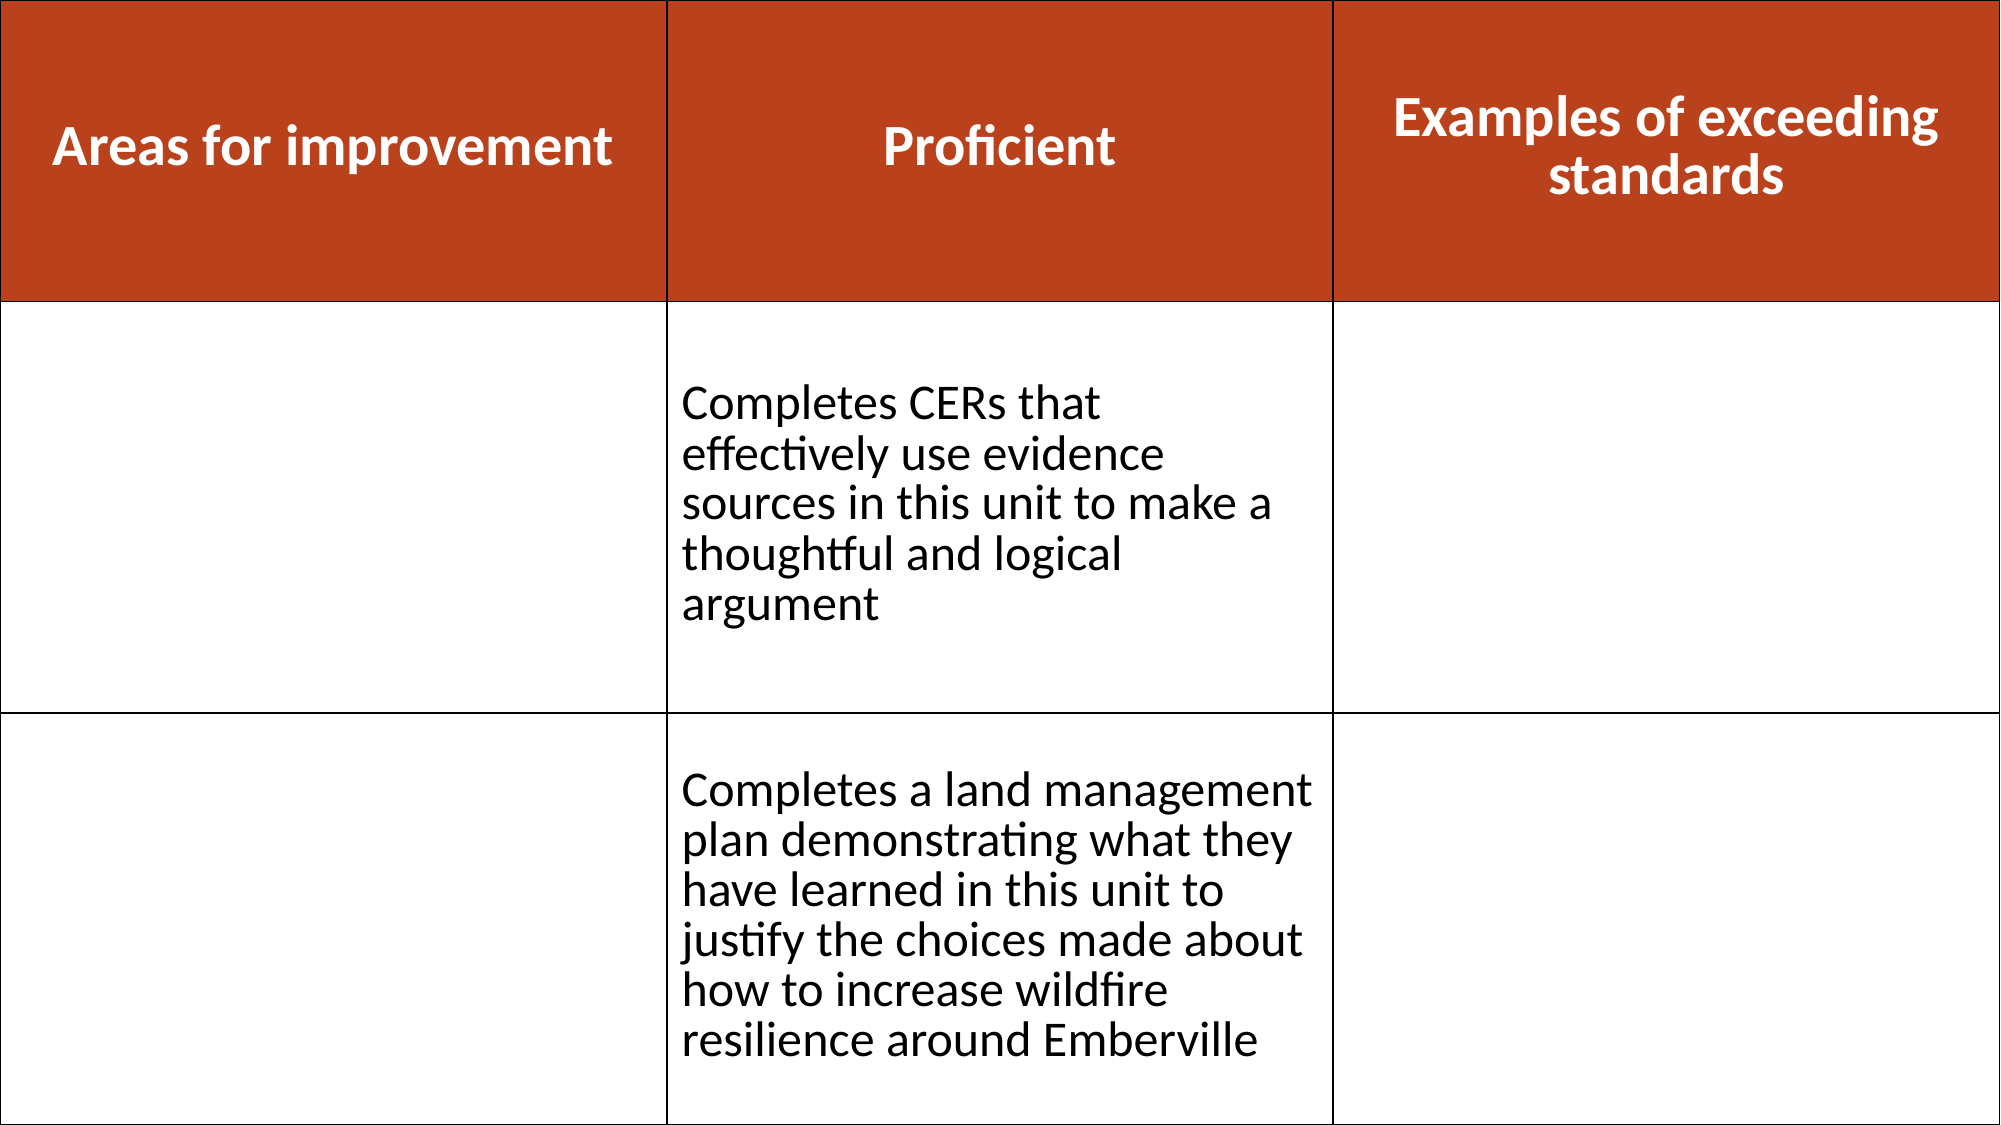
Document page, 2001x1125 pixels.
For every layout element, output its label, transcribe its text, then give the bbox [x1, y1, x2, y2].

table_cell [1, 302, 666, 712]
table_cell Completes a land management plan demonstrating what they have learned in this unit to justify the choices made about how to increase wildfire resilience around Emberville [668, 714, 1332, 1124]
table_header Proficient [668, 1, 1332, 301]
table_cell [1, 714, 666, 1124]
table_header Examples of exceeding standards [1334, 1, 1999, 301]
table_cell [1334, 714, 1999, 1124]
table_cell [1334, 302, 1999, 712]
table_header Areas for improvement [1, 1, 666, 301]
table_cell Completes CERs that effectively use evidence sources in this unit to make a thoughtful and logical argument [668, 302, 1332, 712]
